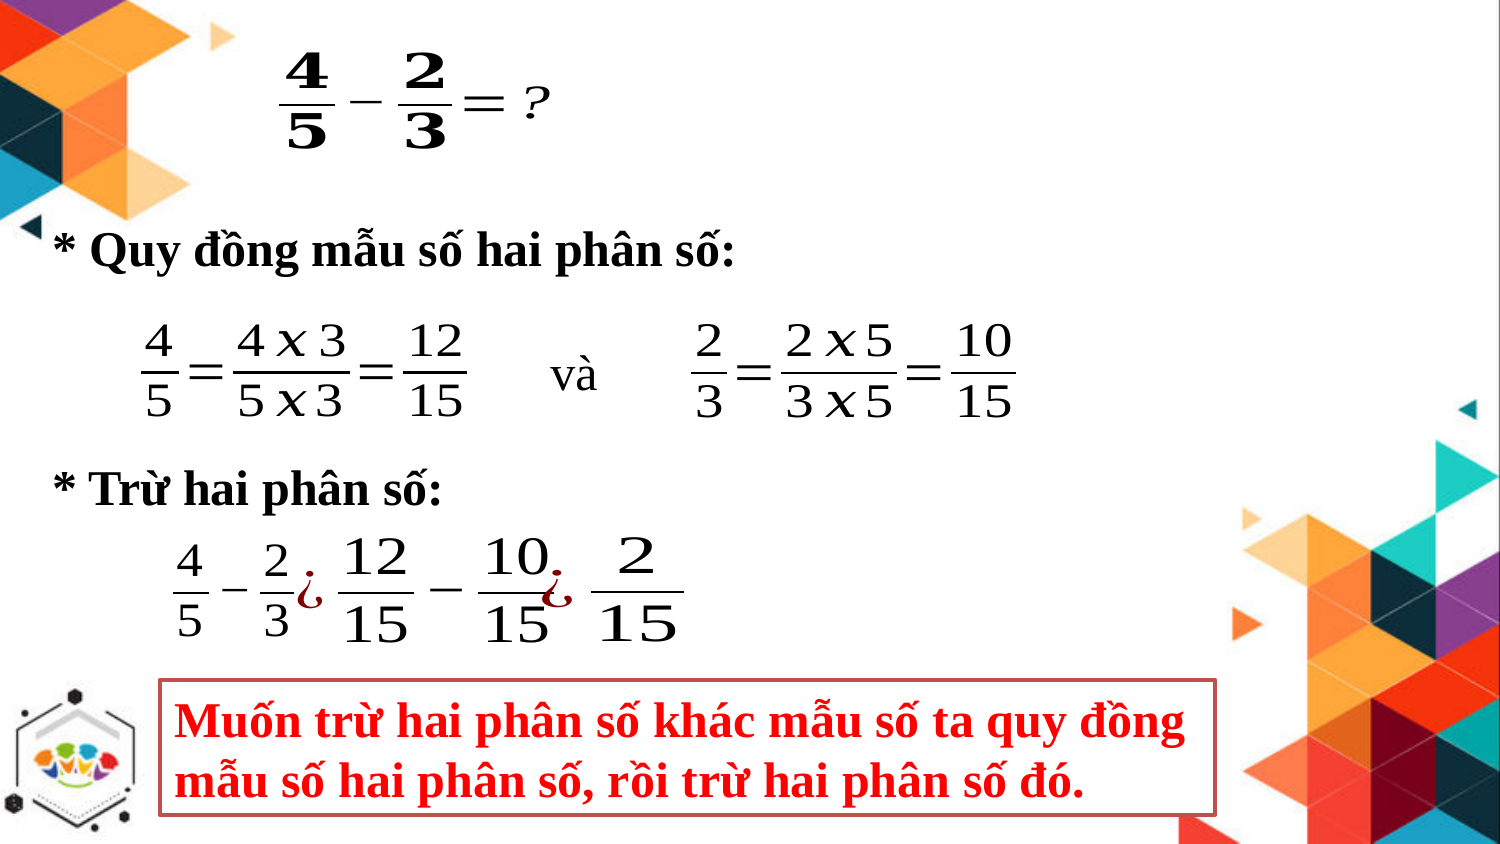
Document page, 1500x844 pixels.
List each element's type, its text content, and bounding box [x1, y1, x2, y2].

picture [0, 0, 1500, 844]
text_box Muốn trừ hai phân số khác mẫu số ta làm như thế nào? [195, 817, 1201, 823]
text_box * Trừ hai phân số: [37, 448, 838, 524]
text_box Muốn trừ hai phân số khác mẫu số ta quy đồng mẫu số hai phân số, rồi trừ hai phân số đó. [158, 678, 1217, 817]
text_box và [535, 333, 699, 409]
text_box * Quy đồng mẫu số hai phân số: [37, 209, 838, 284]
